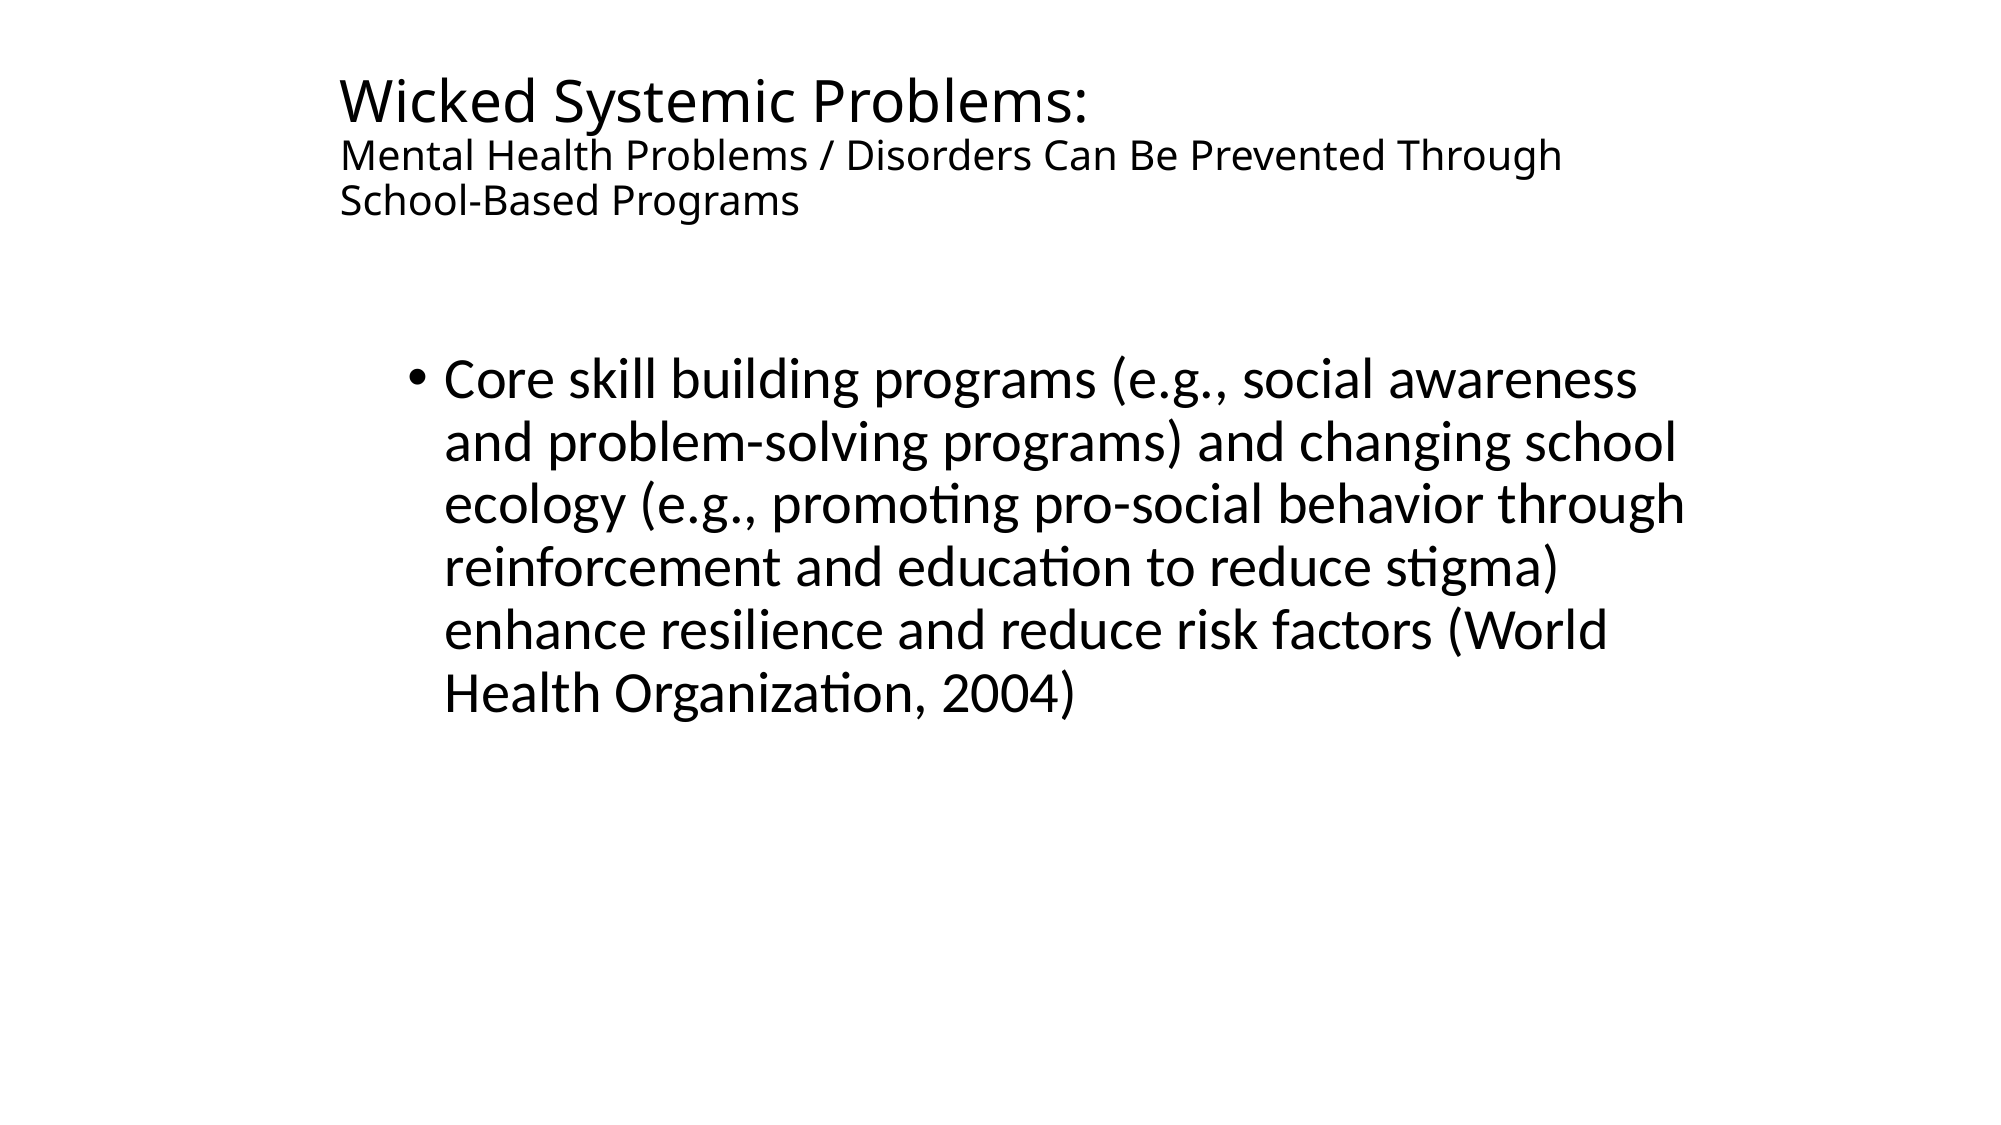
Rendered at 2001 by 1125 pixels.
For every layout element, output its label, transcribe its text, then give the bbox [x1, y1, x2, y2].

list Core skill building programs (e.g., social awareness and problem-solving programs) and changing school ecology (e.g., promoting pro-social behavior through reinforcement and education to reduce stigma) enhance resilience and reduce risk factors (World Health Organization, 2004) [392, 340, 1706, 919]
title Wicked Systemic Problems: Mental Health Problems / Disorders Can Be Prevented Through School-Based Programs [324, 0, 1675, 233]
